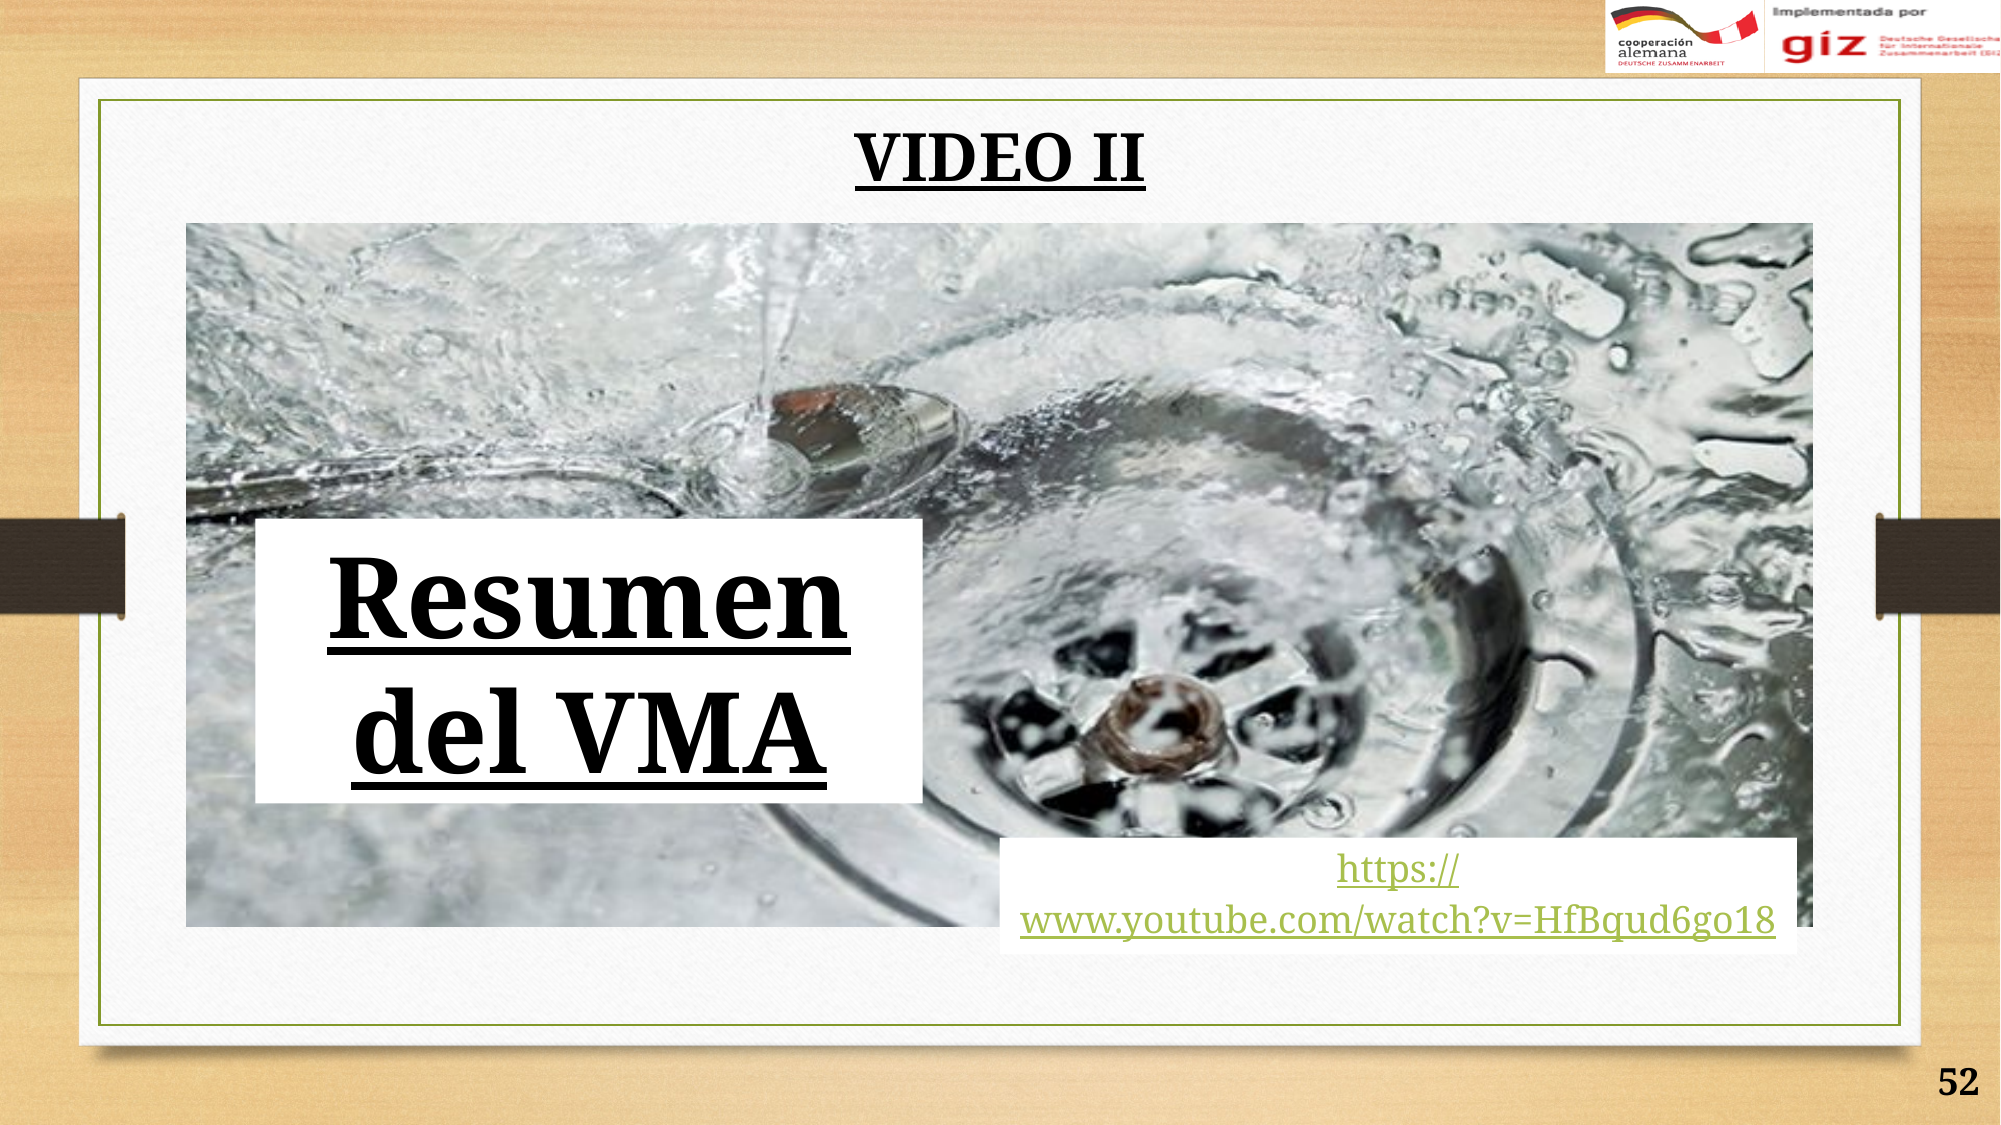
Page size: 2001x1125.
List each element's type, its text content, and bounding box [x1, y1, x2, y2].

text_box VIDEO II [103, 107, 1897, 202]
picture [0, 0, 2001, 1125]
text_box 52 [1923, 1050, 2000, 1111]
text_box https://www.youtube.com/watch?v=HfBqud6go18 [999, 928, 1797, 955]
